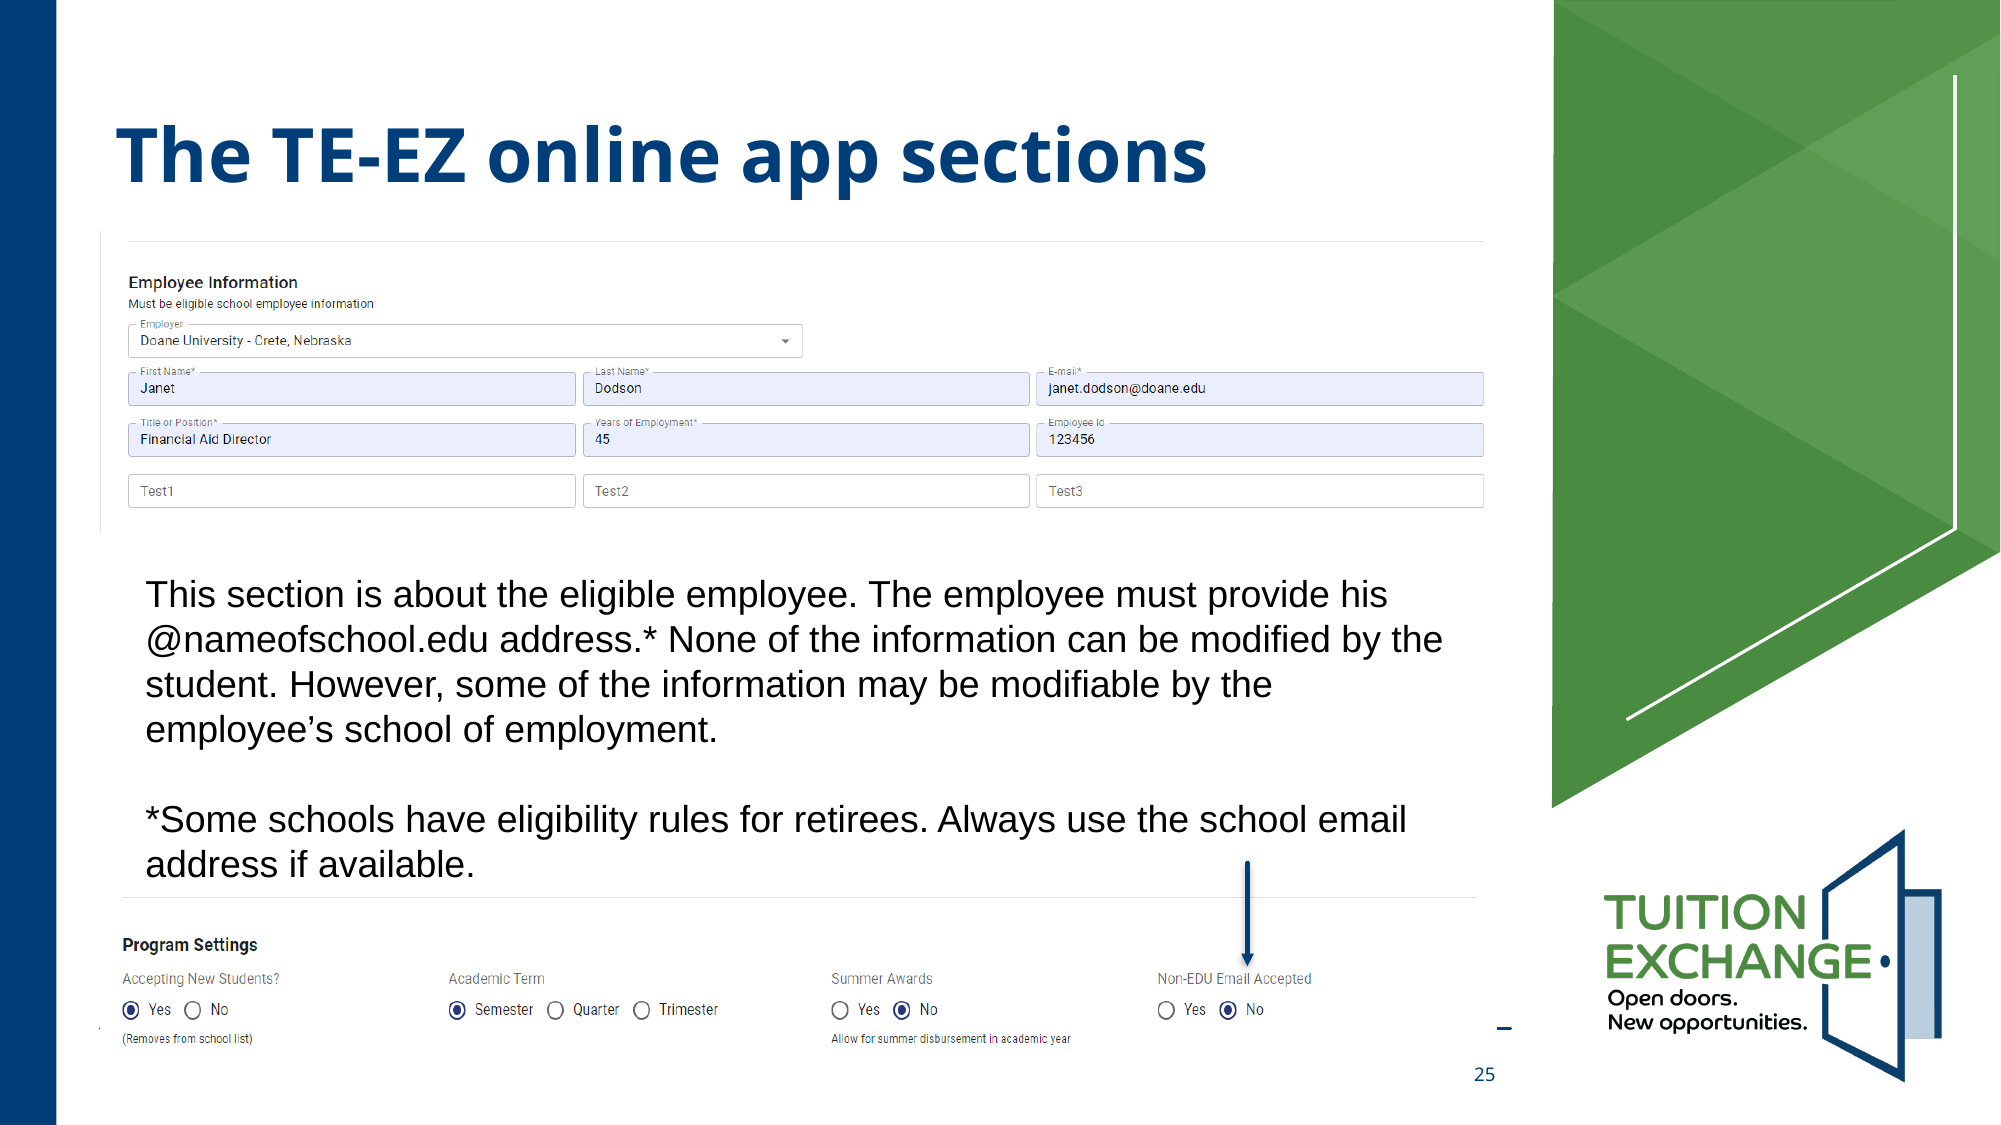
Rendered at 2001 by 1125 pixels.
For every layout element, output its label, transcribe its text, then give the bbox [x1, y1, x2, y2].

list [99, 231, 1512, 534]
picture [1594, 816, 1957, 1095]
picture [99, 892, 1498, 1059]
slide_number 25 [1398, 1045, 1511, 1106]
text_box This section is about the eligible employee. The employee must provide his @nameofschool.edu address.* None of the information can be modified by the student. However, some of the information may be modifiable by the employee’s school of employment. *Some schools have eligibility rules for retirees. Always use the school email address if available. [130, 562, 1477, 892]
title The TE-EZ online app sections [100, 99, 1511, 231]
